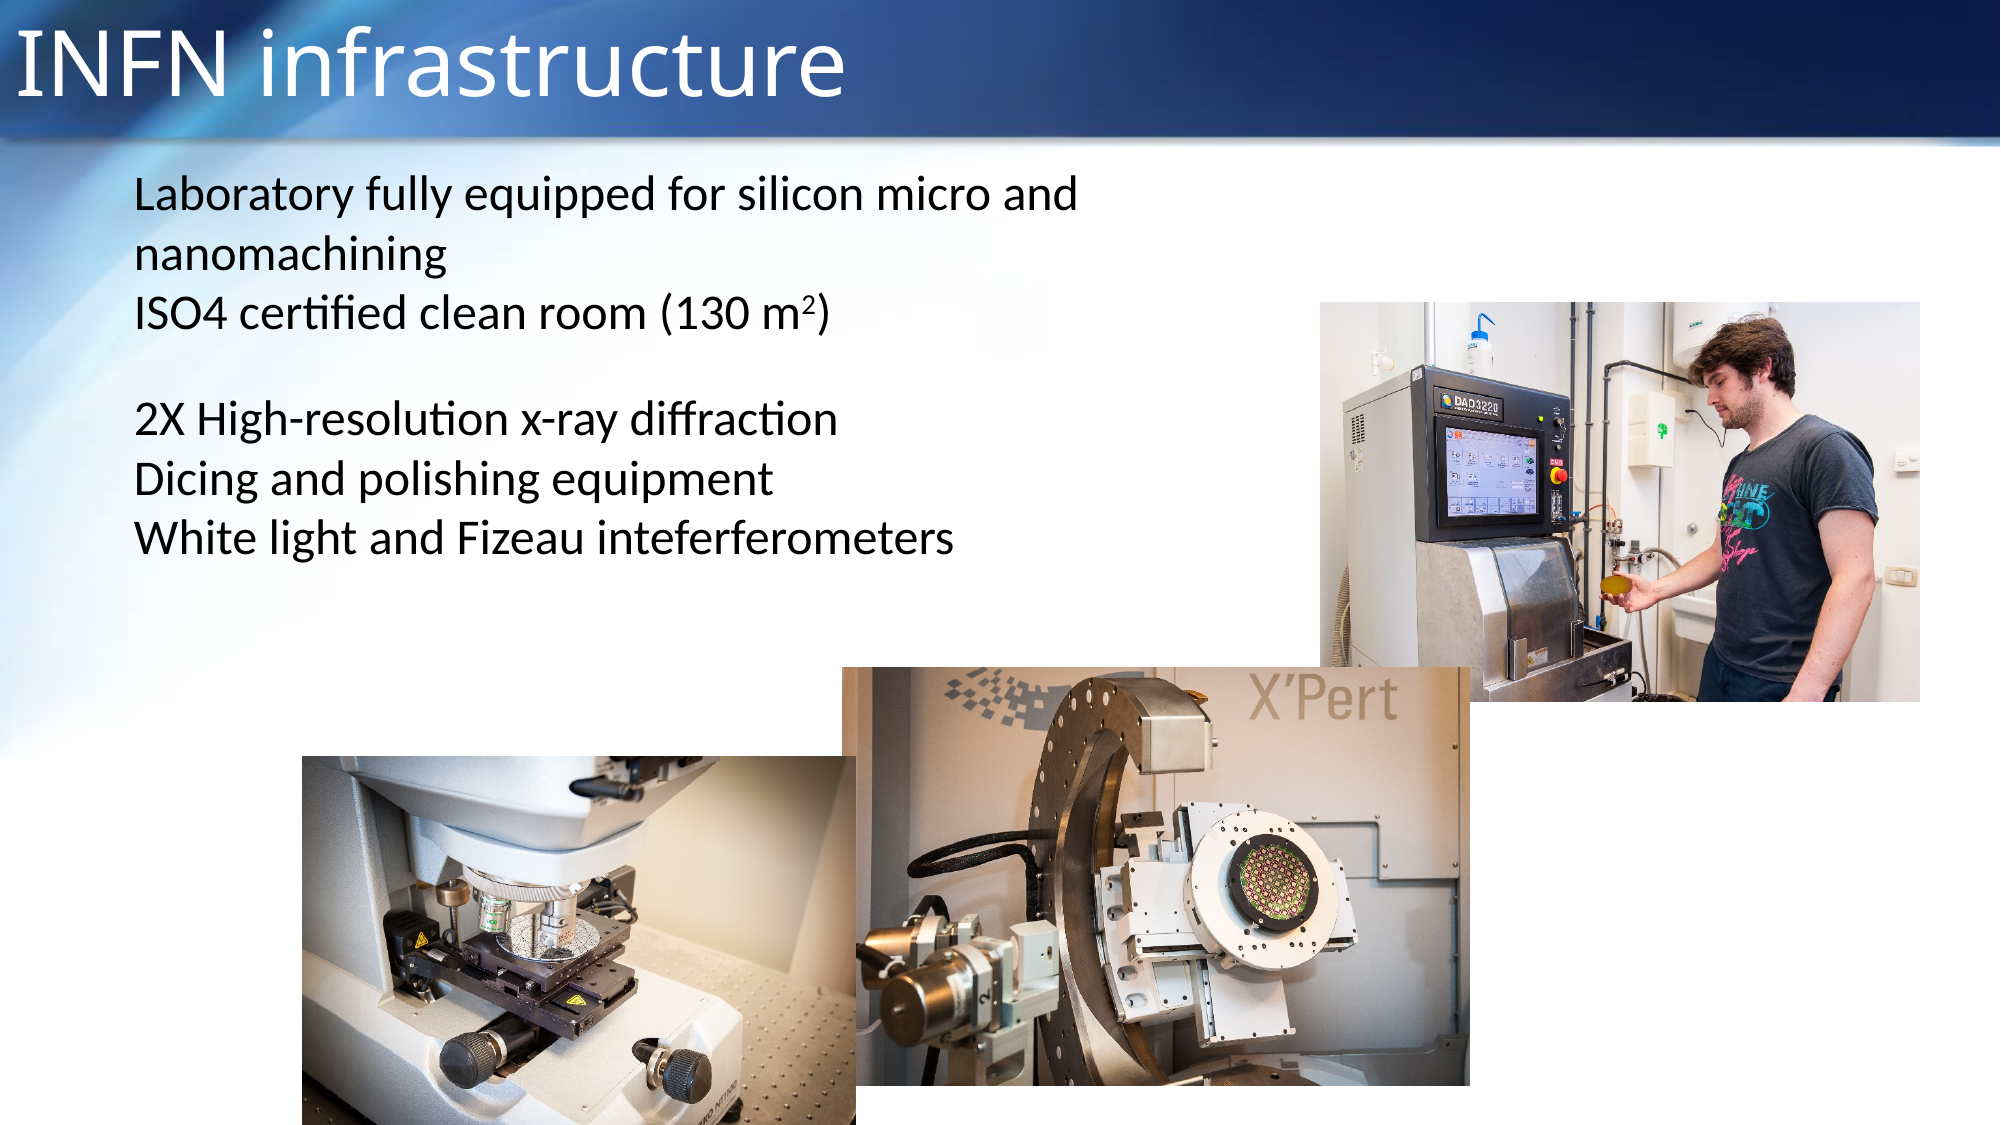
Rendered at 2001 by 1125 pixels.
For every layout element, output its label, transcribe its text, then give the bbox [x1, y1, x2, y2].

picture [0, 133, 2000, 1125]
text_box Laboratory fully equipped for silicon micro and nanomachining ISO4 certified clean room (130 m2) 2X High-resolution x-ray diffraction Dicing and polishing equipment White light and Fizeau inteferferometers [119, 152, 1321, 618]
title INFN infrastructure [0, 0, 2000, 133]
